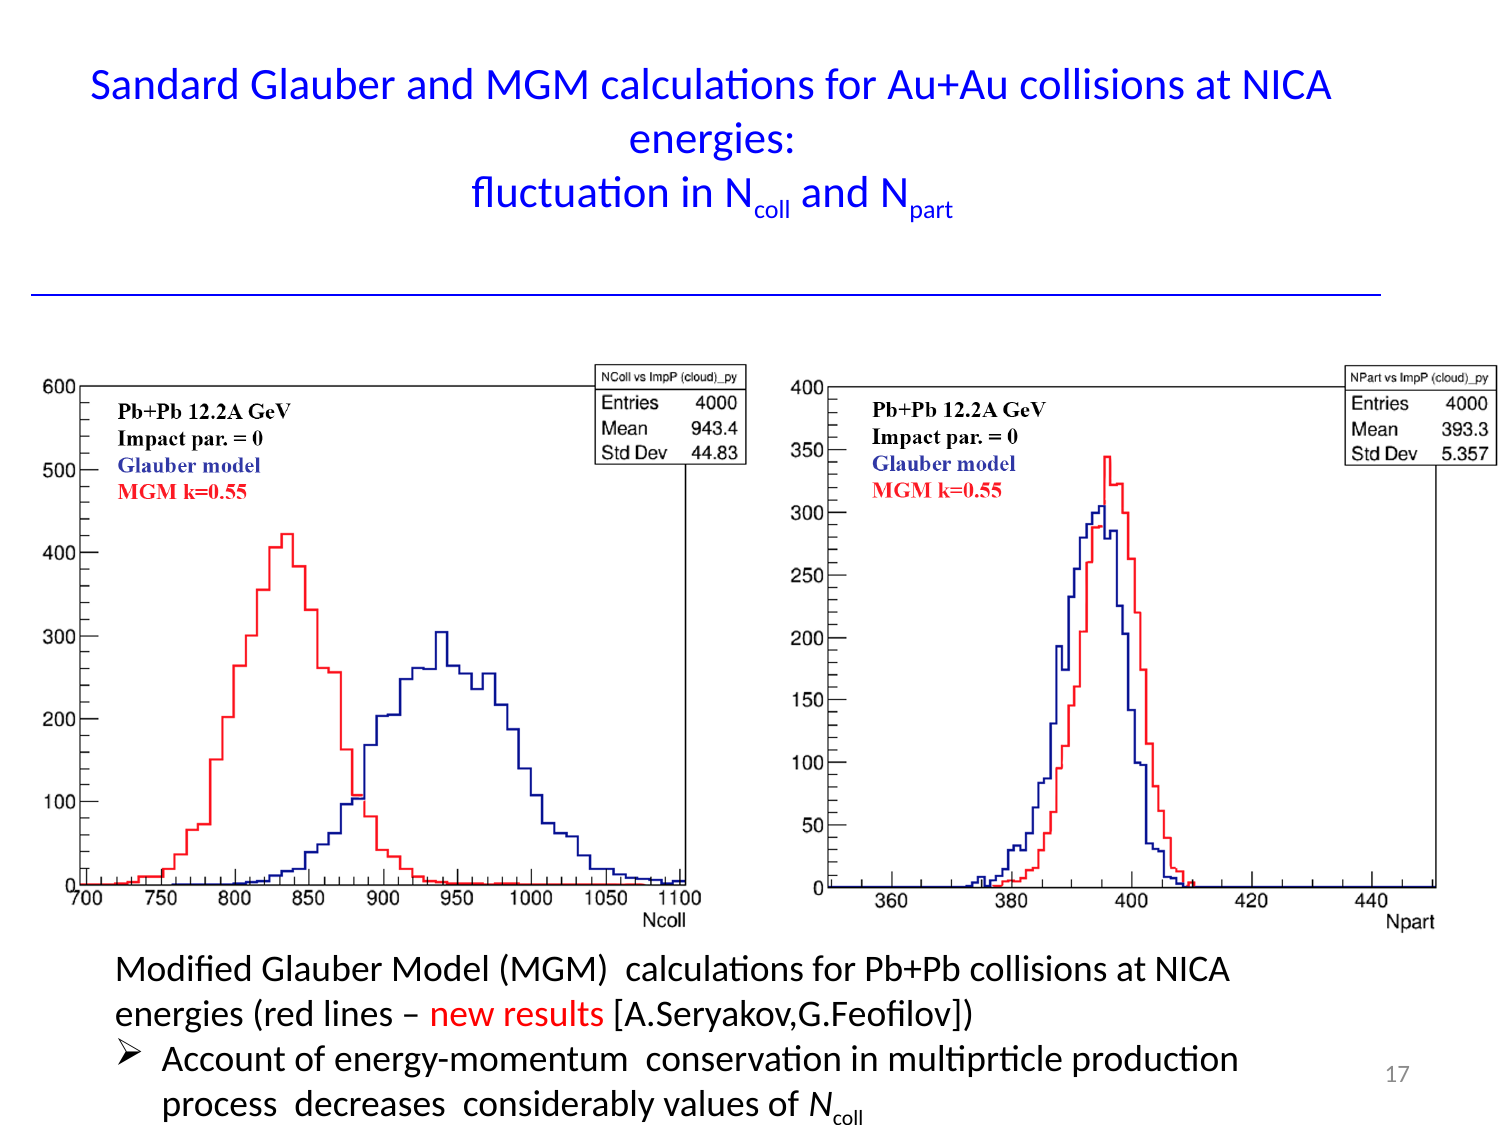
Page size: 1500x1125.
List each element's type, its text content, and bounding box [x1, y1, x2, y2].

slide_number 17 [1302, 1042, 1425, 1103]
picture [760, 332, 1500, 948]
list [16, 321, 761, 968]
text_box Modified Glauber Model (MGM) calculations for Pb+Pb collisions at NICA energies (red lines – new results [A.Seryakov,G.Feofilov]) Account of energy-momentum conservation in multiprticle production process decreases considerably values of Ncoll [99, 956, 1302, 1125]
title Sandard Glauber and MGM calculations for Au+Au collisions at NICA energies: fluctuation in Ncoll and Npart [0, 45, 1425, 233]
